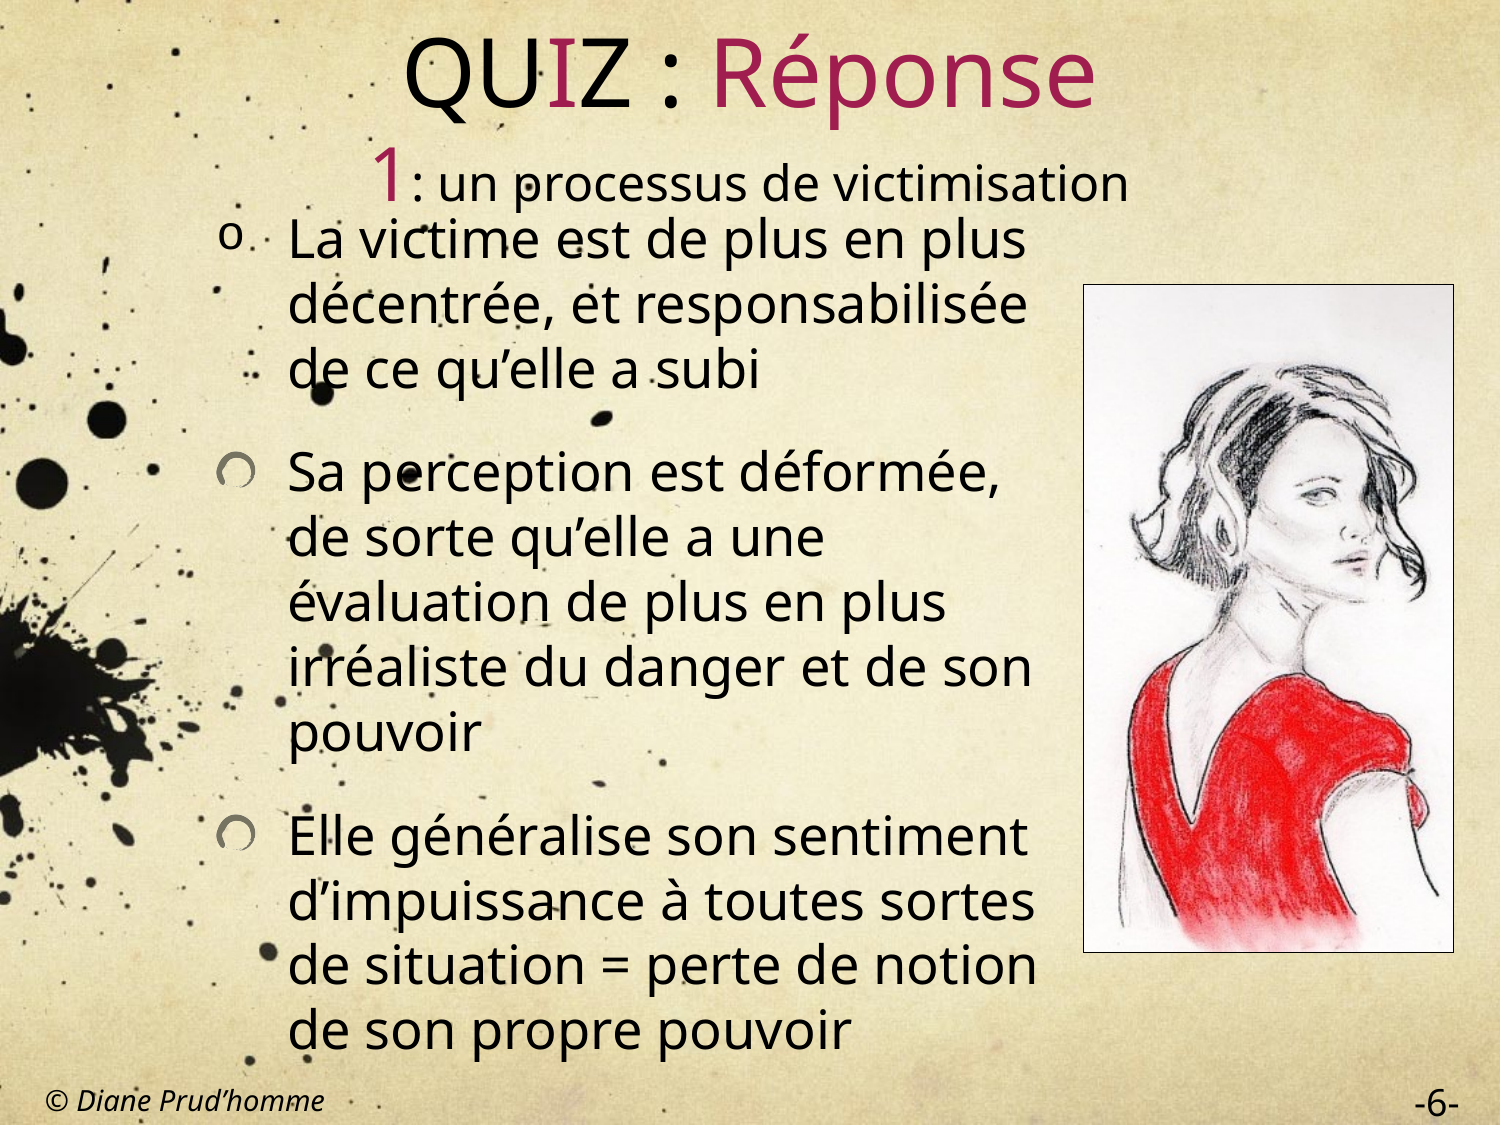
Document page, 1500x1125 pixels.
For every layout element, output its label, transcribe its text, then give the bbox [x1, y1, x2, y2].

picture [216, 451, 257, 489]
list La victime est de plus en plus décentrée, et responsabilisée de ce qu’elle a subi Sa perception est déformée, de sorte qu’elle a une évaluation de plus en plus irréaliste du danger et de son pouvoir Elle généralise son sentiment d’impuissance à toutes sortes de situation = perte de notion de son propre pouvoir [201, 196, 1084, 1075]
picture [0, 0, 201, 1125]
text_box -6- [1399, 1071, 1475, 1125]
picture [216, 814, 257, 852]
title QUIZ : Réponse 1: un processus de victimisation [150, 0, 1350, 229]
picture [1082, 0, 1500, 1125]
text_box © Diane Prud’homme [30, 1075, 1262, 1125]
